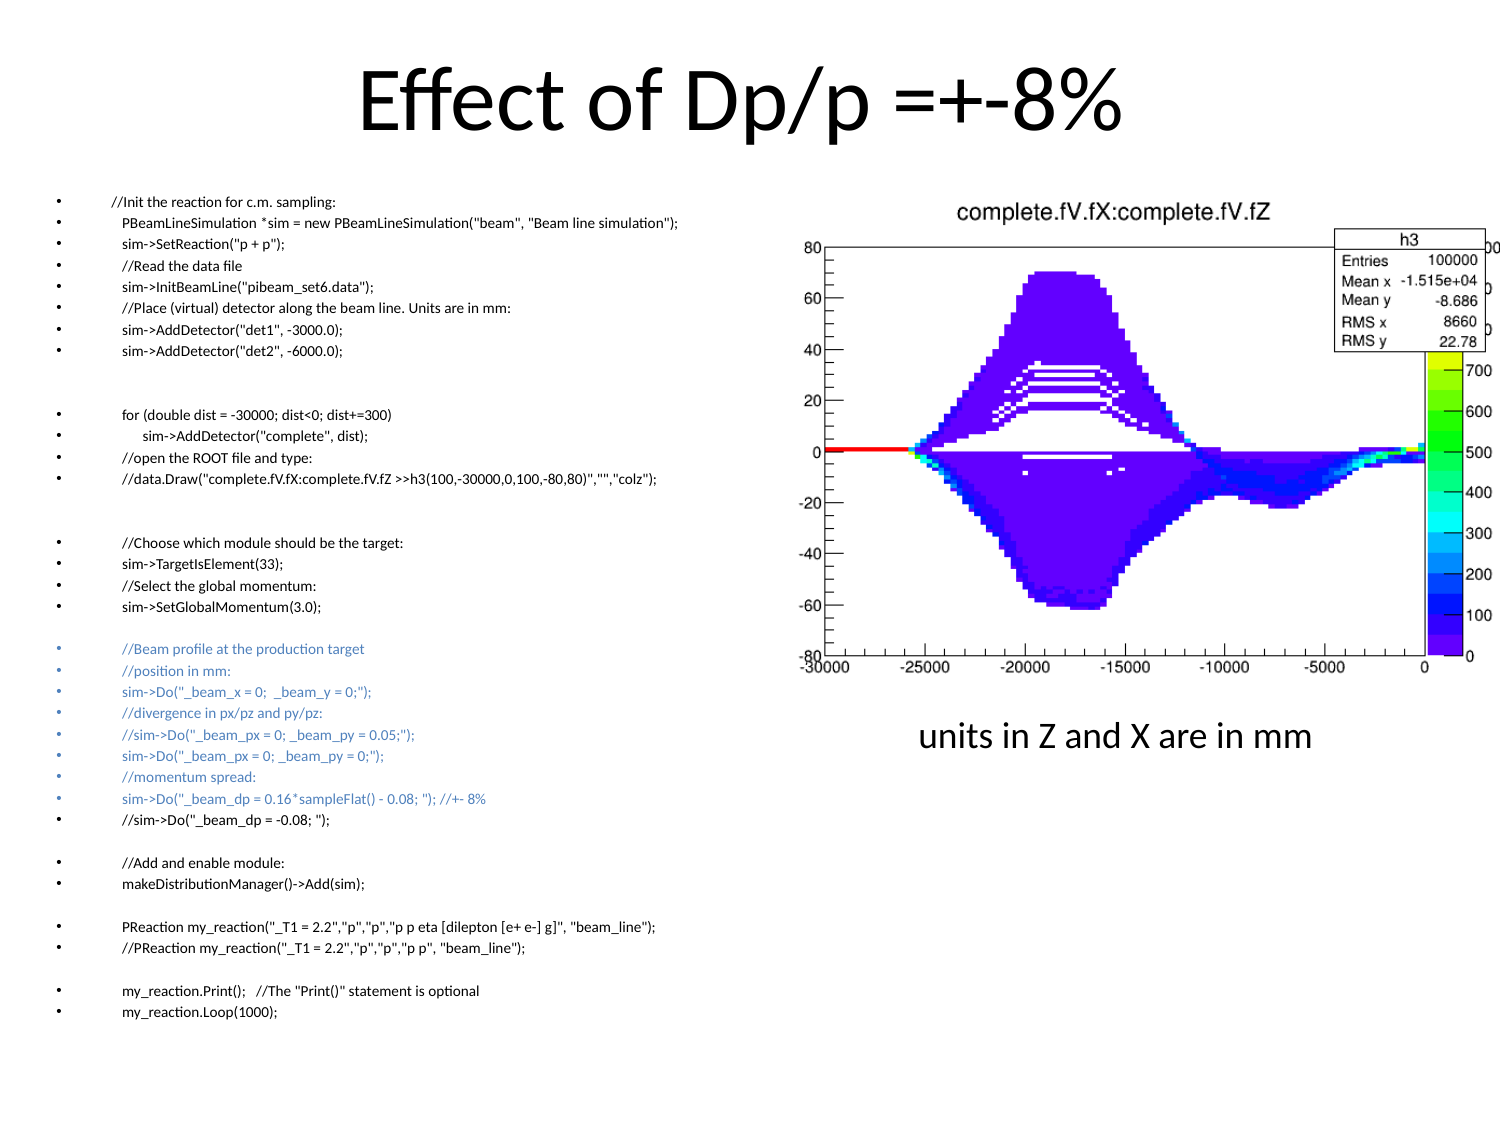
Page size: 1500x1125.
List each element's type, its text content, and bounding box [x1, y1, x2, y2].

list //Init the reaction for c.m. sampling: PBeamLineSimulation *sim = new PBeamLineSimulation("beam", "Beam line simulation"); sim->SetReaction("p + p"); //Read the data file sim->InitBeamLine("pibeam_set6.data"); //Place (virtual) detector along the beam line. Units are in mm: sim->AddDetector("det1", -3000.0); sim->AddDetector("det2", -6000.0); for (double dist = -30000; dist<0; dist+=300) sim->AddDetector("complete", dist); //open the ROOT file and type: //data.Draw("complete.fV.fX:complete.fV.fZ >>h3(100,-30000,0,100,-80,80)","","colz"); //Choose which module should be the target: sim->TargetIsElement(33); //Select the global momentum: sim->SetGlobalMomentum(3.0); //Beam profile at the production target //position in mm: sim->Do("_beam_x = 0; _beam_y = 0;"); //divergence in px/pz and py/pz: //sim->Do("_beam_px = 0; _beam_py = 0.05;"); sim->Do("_beam_px = 0; _beam_py = 0;"); //momentum spread: sim->Do("_beam_dp = 0.16*sampleFlat() - 0.08; "); //+- 8% //sim->Do("_beam_dp = -0.08; "); //Add and enable module: makeDistributionManager()->Add(sim); PReaction my_reaction("_T1 = 2.2","p","p","p p eta [dilepton [e+ e-] g]", "beam_line"); //PReaction my_reaction("_T1 = 2.2","p","p","p p", "beam_line"); my_reaction.Print(); //The "Print()" statement is optional my_reaction.Loop(1000); [41, 184, 1437, 1035]
text_box units in Z and X are in mm [903, 715, 1376, 764]
title Effect of Dp/p =+-8% [76, 0, 1427, 184]
picture [749, 196, 1500, 708]
